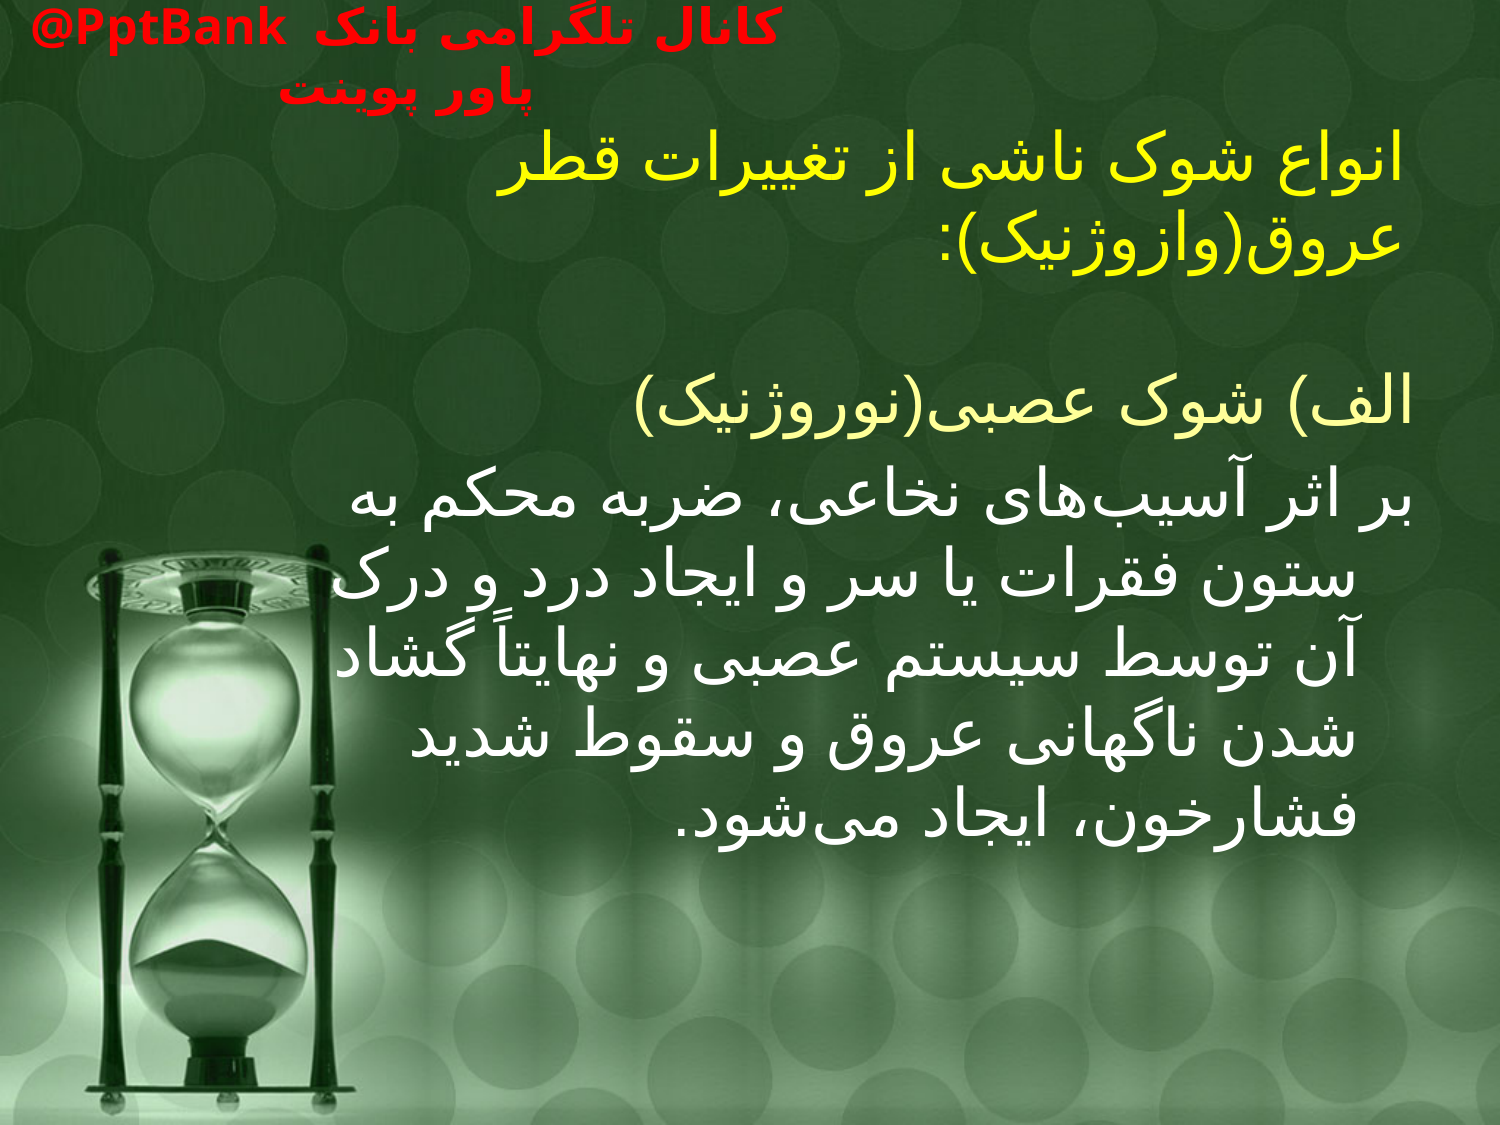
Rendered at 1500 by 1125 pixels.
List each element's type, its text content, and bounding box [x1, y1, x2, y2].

title انواع شوک ناشی از تغییرات قطر عروق(وازوژنیک): [113, 100, 1422, 288]
picture [0, 0, 1500, 1125]
list الف) شوک عصبی(نوروژنیک) بر اثر آسیب‌های نخاعی، ضربه محکم به ستون فقرات یا سر و ایجاد درد و درک آن توسط سیستم عصبی و نهایتاً گشاد شدن ناگهانی عروق و سقوط شدید فشارخون، ایجاد می‌شود. [289, 349, 1432, 1092]
